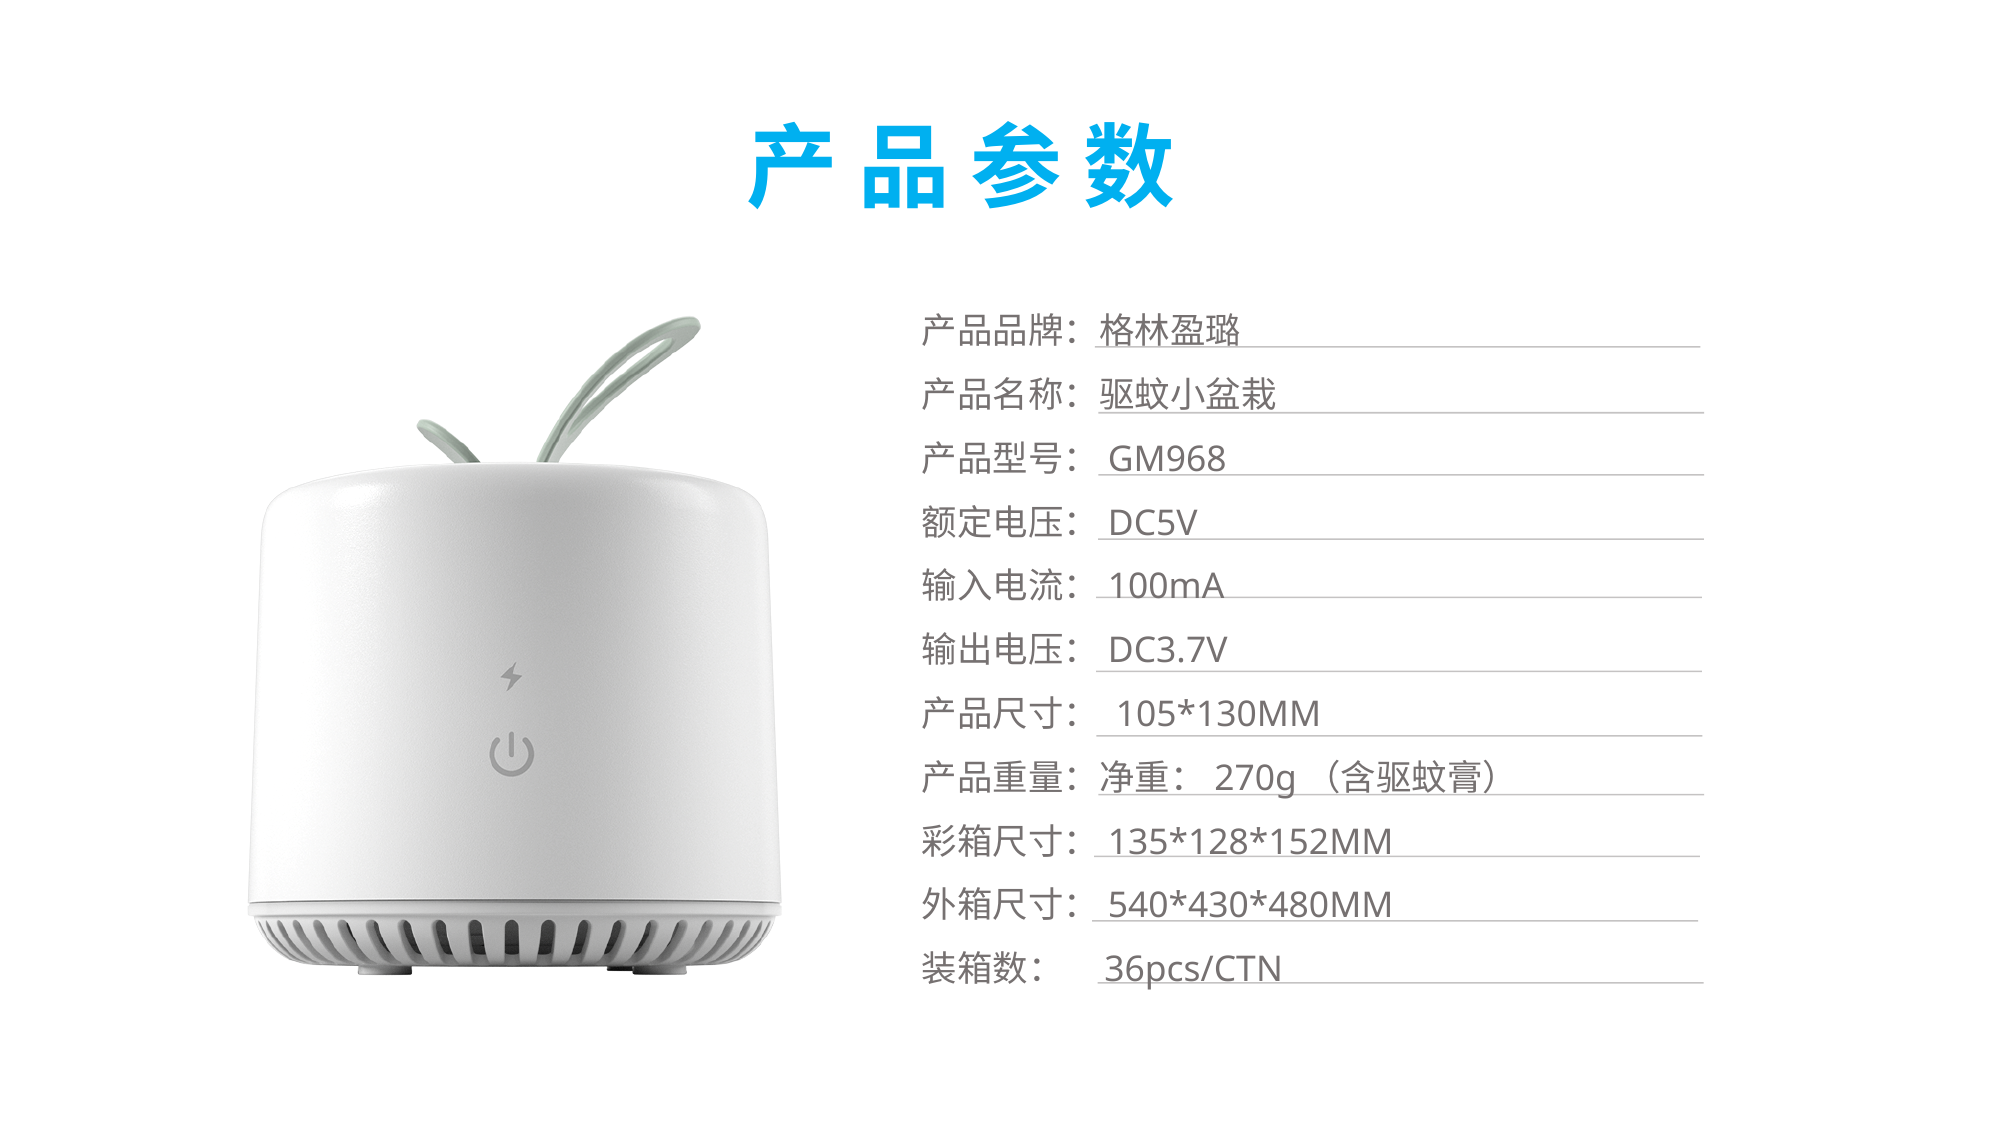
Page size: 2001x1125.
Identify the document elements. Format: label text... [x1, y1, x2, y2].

text_box 产品品牌：格林盈璐 产品名称：驱蚊小盆栽 产品型号：GM968 额定电压：DC5V 输入电流：100mA 输出电压：DC3.7V 产品尺寸： 105*130MM 产品重量：净重：270g（含驱蚊膏） 彩箱尺寸：135*128*152MM 外箱尺寸：540*430*480MM 装箱数： 36pcs/CTN [921, 287, 1785, 989]
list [131, 262, 897, 1028]
text_box 产 品 参 数 [746, 95, 1207, 267]
